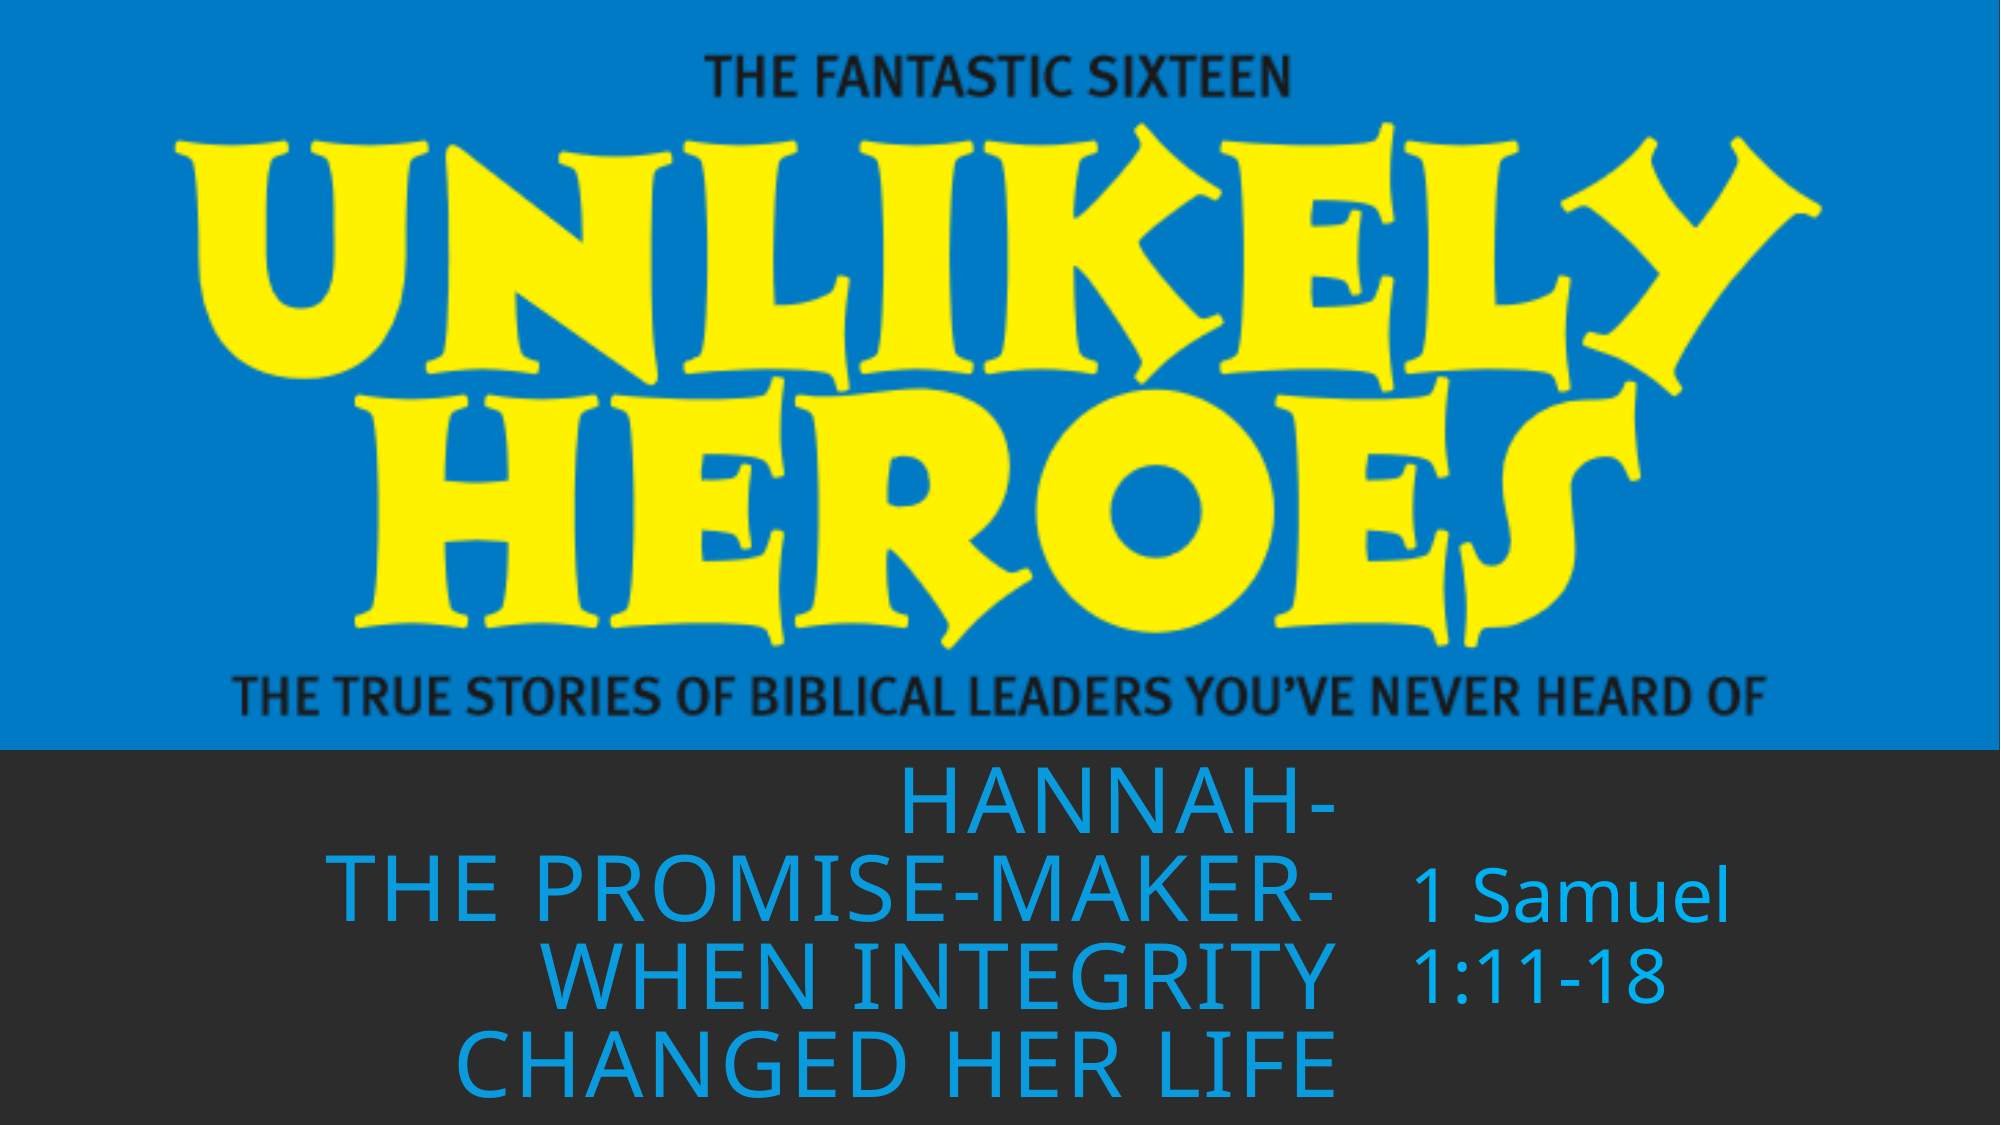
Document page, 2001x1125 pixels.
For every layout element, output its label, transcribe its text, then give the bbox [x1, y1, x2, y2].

picture [0, 0, 2000, 751]
subtitle 1 Samuel 1:11-18er [1394, 835, 1883, 1043]
title Hannah- The Promise-maker- When integrity changed her Life [71, 835, 1357, 1043]
